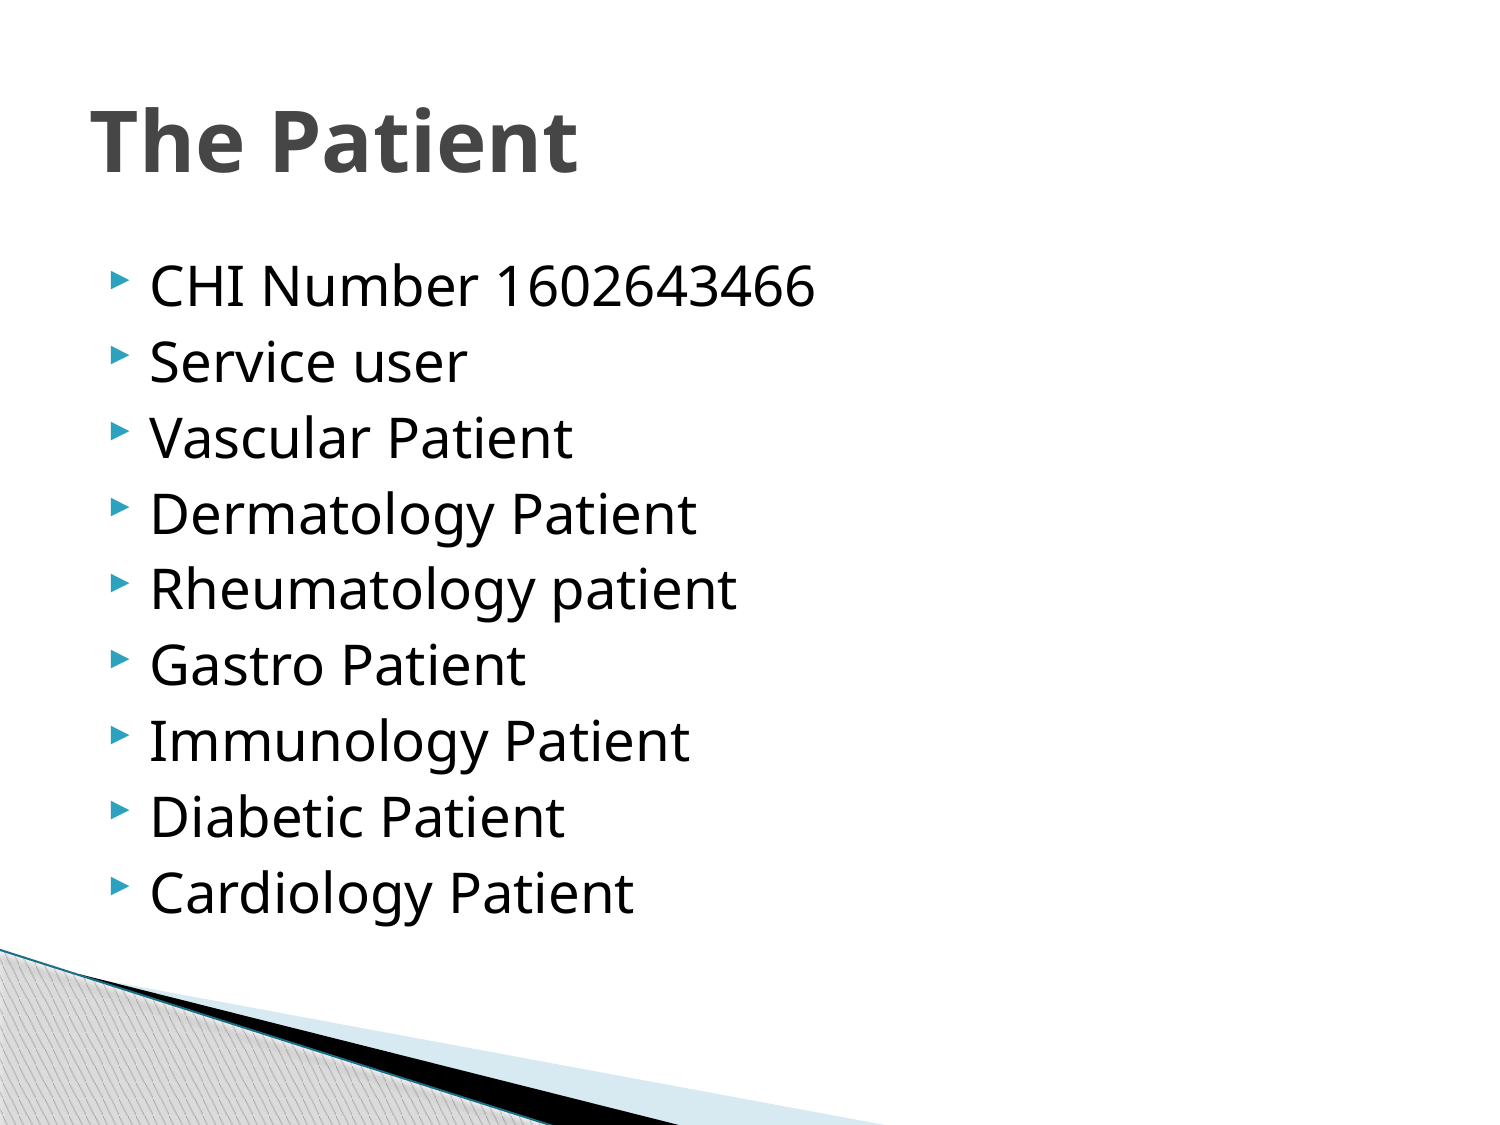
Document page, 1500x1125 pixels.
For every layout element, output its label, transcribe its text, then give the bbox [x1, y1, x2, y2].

list CHI Number 1602643466 Service user Vascular Patient Dermatology Patient Rheumatology patient Gastro Patient Immunology Patient Diabetic Patient Cardiology Patient [75, 243, 1425, 986]
title The Patient [75, 45, 1425, 233]
